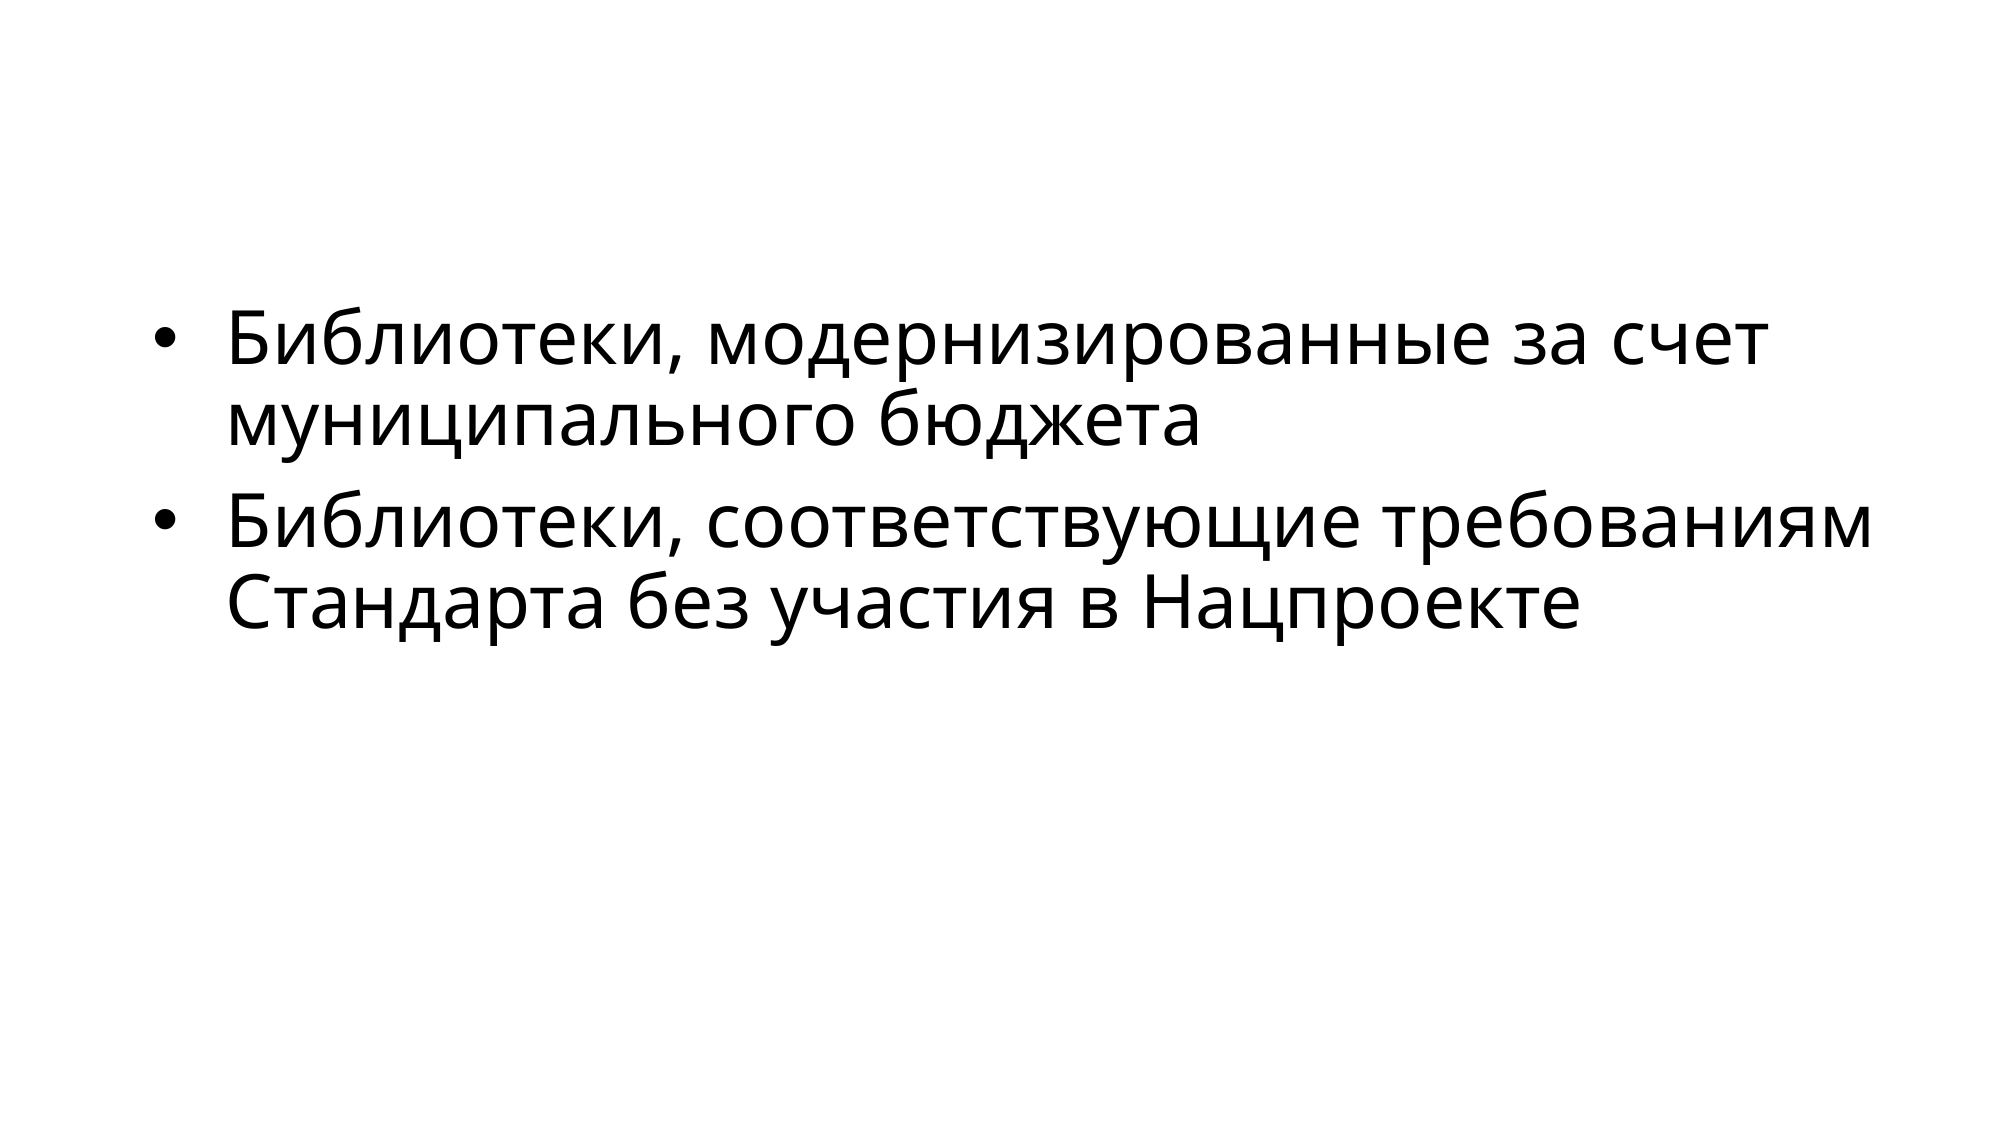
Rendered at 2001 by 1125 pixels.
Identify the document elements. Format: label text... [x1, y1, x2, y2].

list Библиотеки, модернизированные за счет муниципального бюджета Библиотеки, соответствующие требованиям Стандарта без участия в Нацпроекте [137, 292, 1920, 1007]
